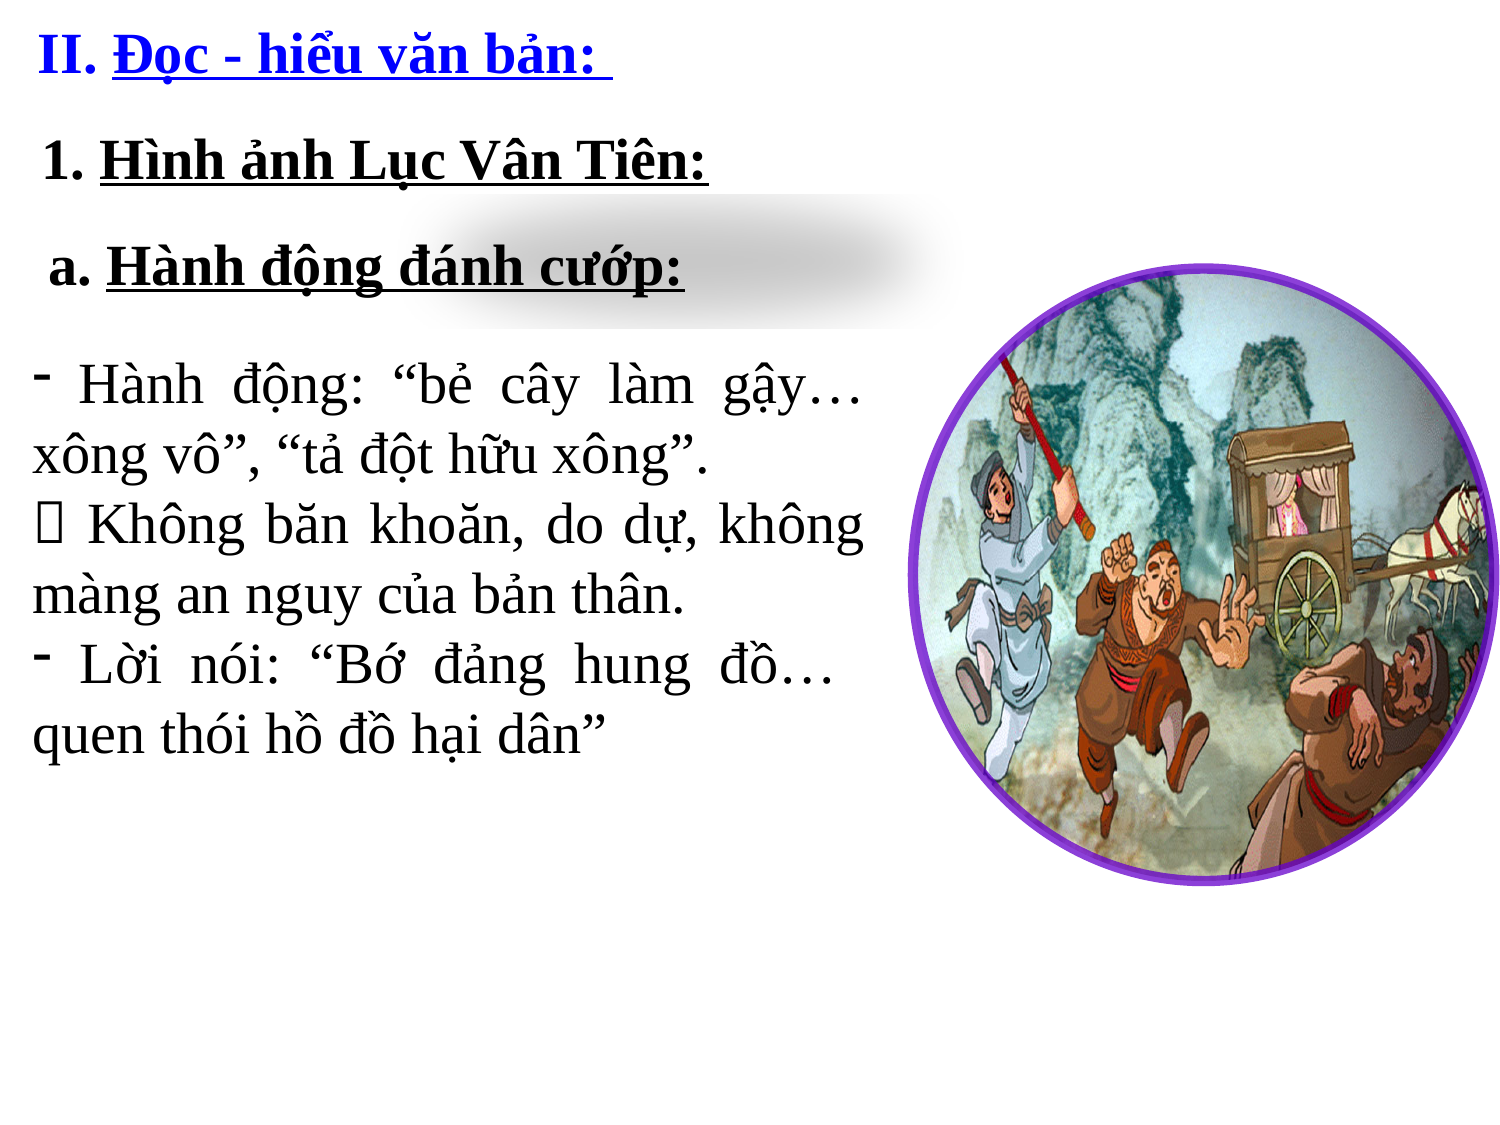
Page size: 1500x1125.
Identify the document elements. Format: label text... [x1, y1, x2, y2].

text_box 1. Hình ảnh Lục Vân Tiên: [26, 113, 727, 199]
picture [912, 268, 1495, 882]
text_box II. Đọc - hiểu văn bản: [22, 7, 666, 93]
text_box a. Hành động đánh cướp: [33, 219, 880, 305]
text_box Hành động: “bẻ cây làm gậy… xông vô”, “tả đột hữu xông”.  Không băn khoăn, do dự, không màng an nguy của bản thân. Lời nói: “Bớ đảng hung đồ… quen thói hồ đồ hại dân” [17, 338, 880, 773]
